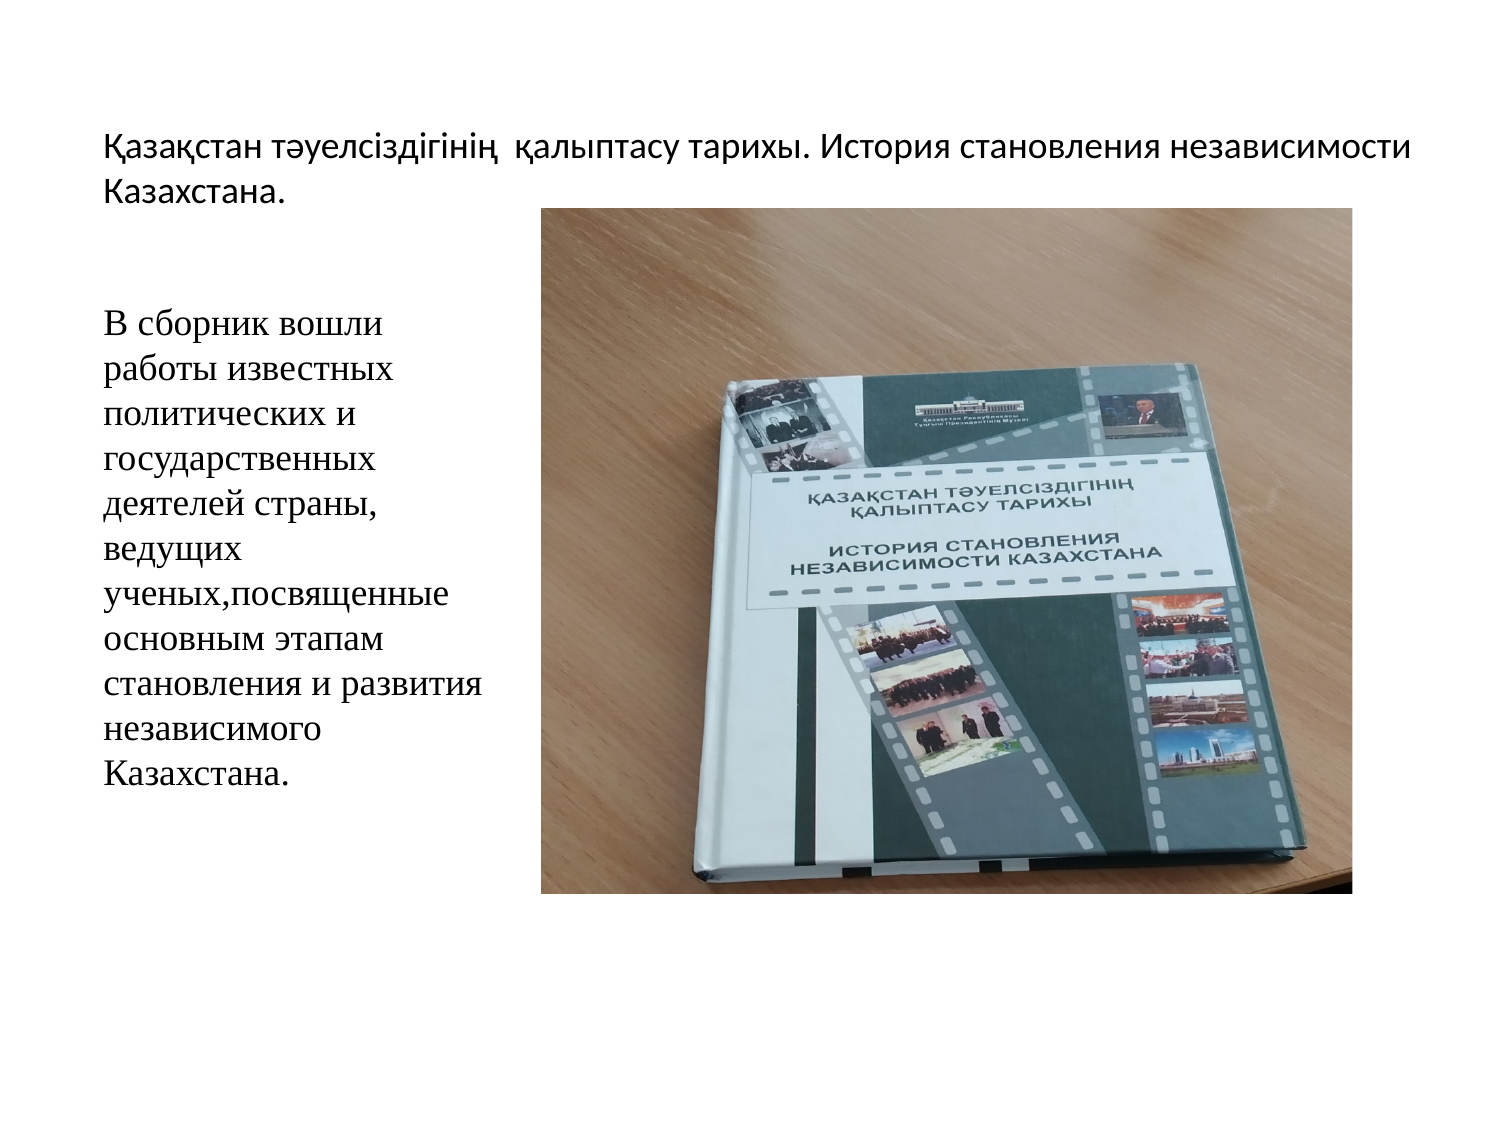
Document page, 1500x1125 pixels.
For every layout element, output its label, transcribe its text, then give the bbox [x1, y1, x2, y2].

text_box Қазақстан тәуелсіздігінің қалыптасу тарихы. История становления независимости Казахстана. [88, 113, 1436, 219]
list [540, 207, 1353, 894]
text_box В сборник вошли работы известных политических и государственных деятелей страны, ведущих ученых,посвященные основным этапам становления и развития независимого Казахстана. [88, 290, 514, 801]
